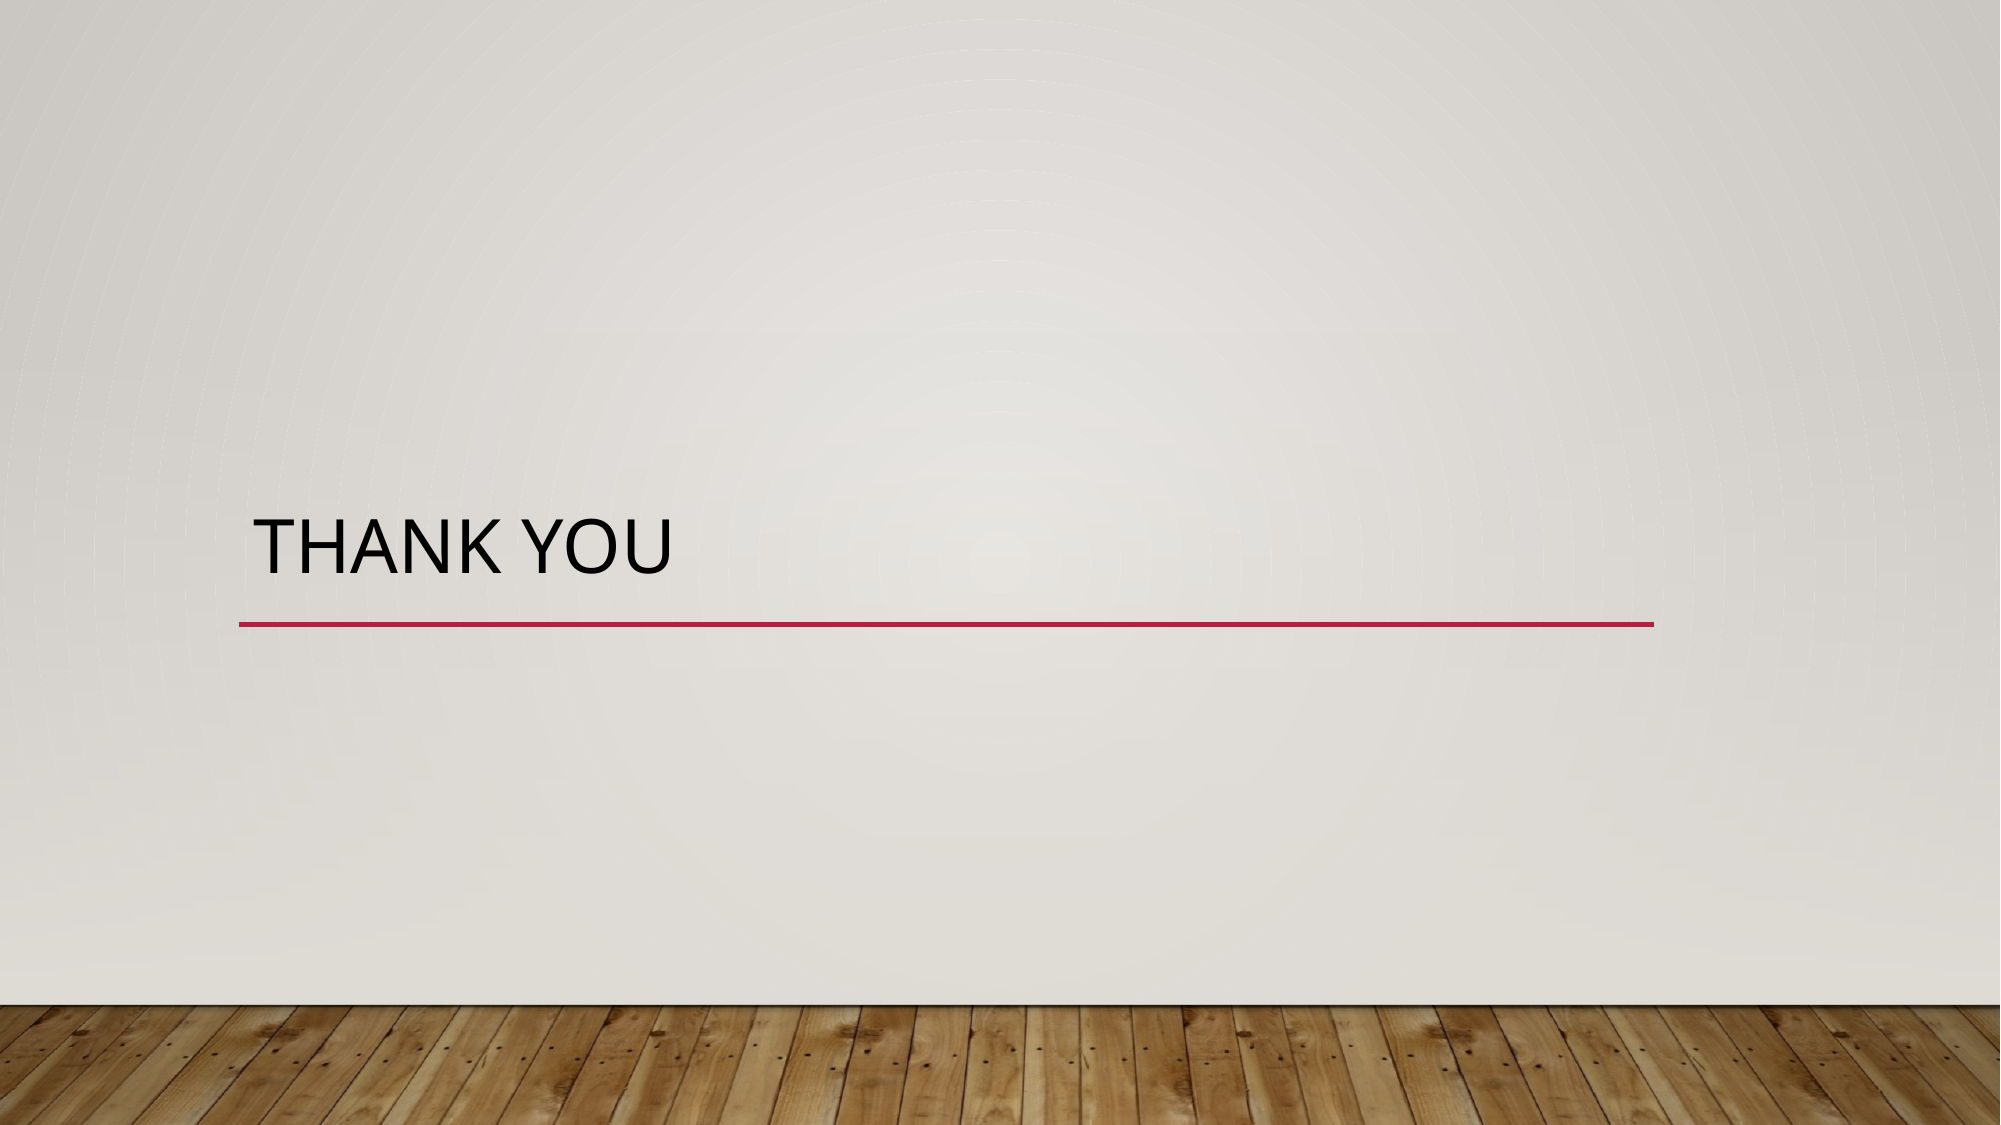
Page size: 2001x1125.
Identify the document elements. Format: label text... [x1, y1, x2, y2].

picture [0, 1005, 2000, 1125]
title Thank you [238, 288, 1657, 598]
